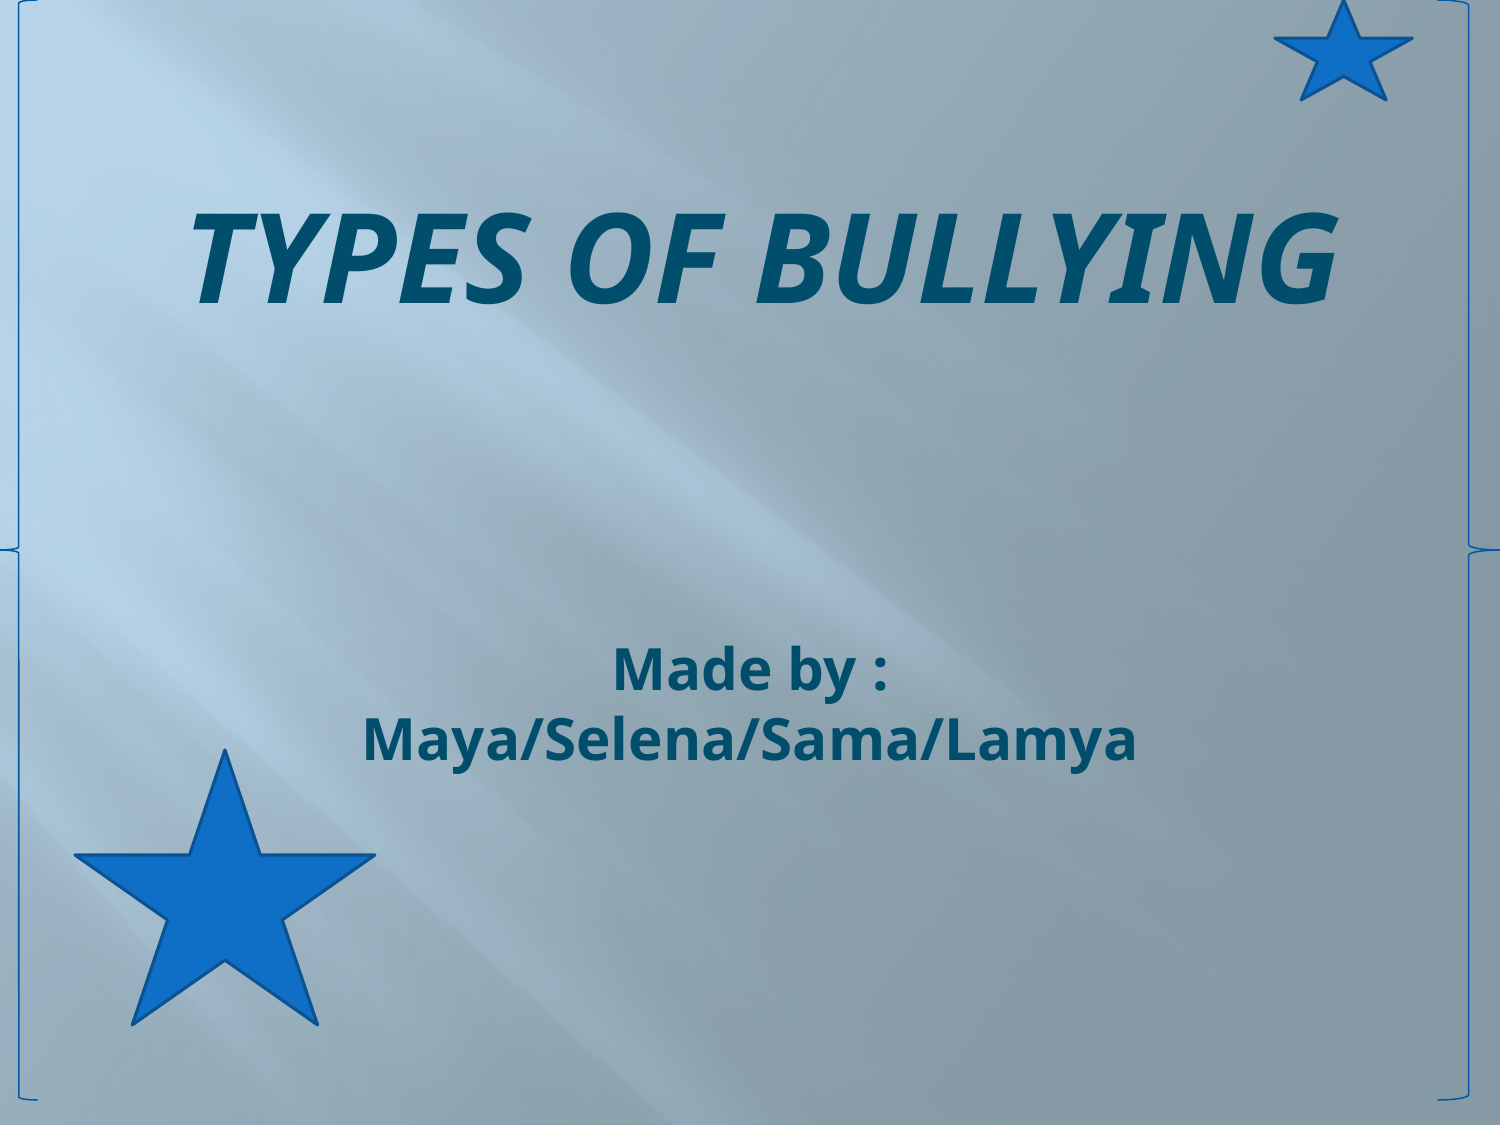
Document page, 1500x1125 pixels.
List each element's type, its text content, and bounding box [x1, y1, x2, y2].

text_box [73, 748, 377, 1027]
subtitle Made by : Maya/Selena/Sama/Lamya [225, 624, 1275, 738]
text_box [1437, 0, 1500, 1101]
title Types of bullying [125, 87, 1400, 329]
text_box [0, 0, 38, 1101]
text_box [1273, 0, 1414, 102]
